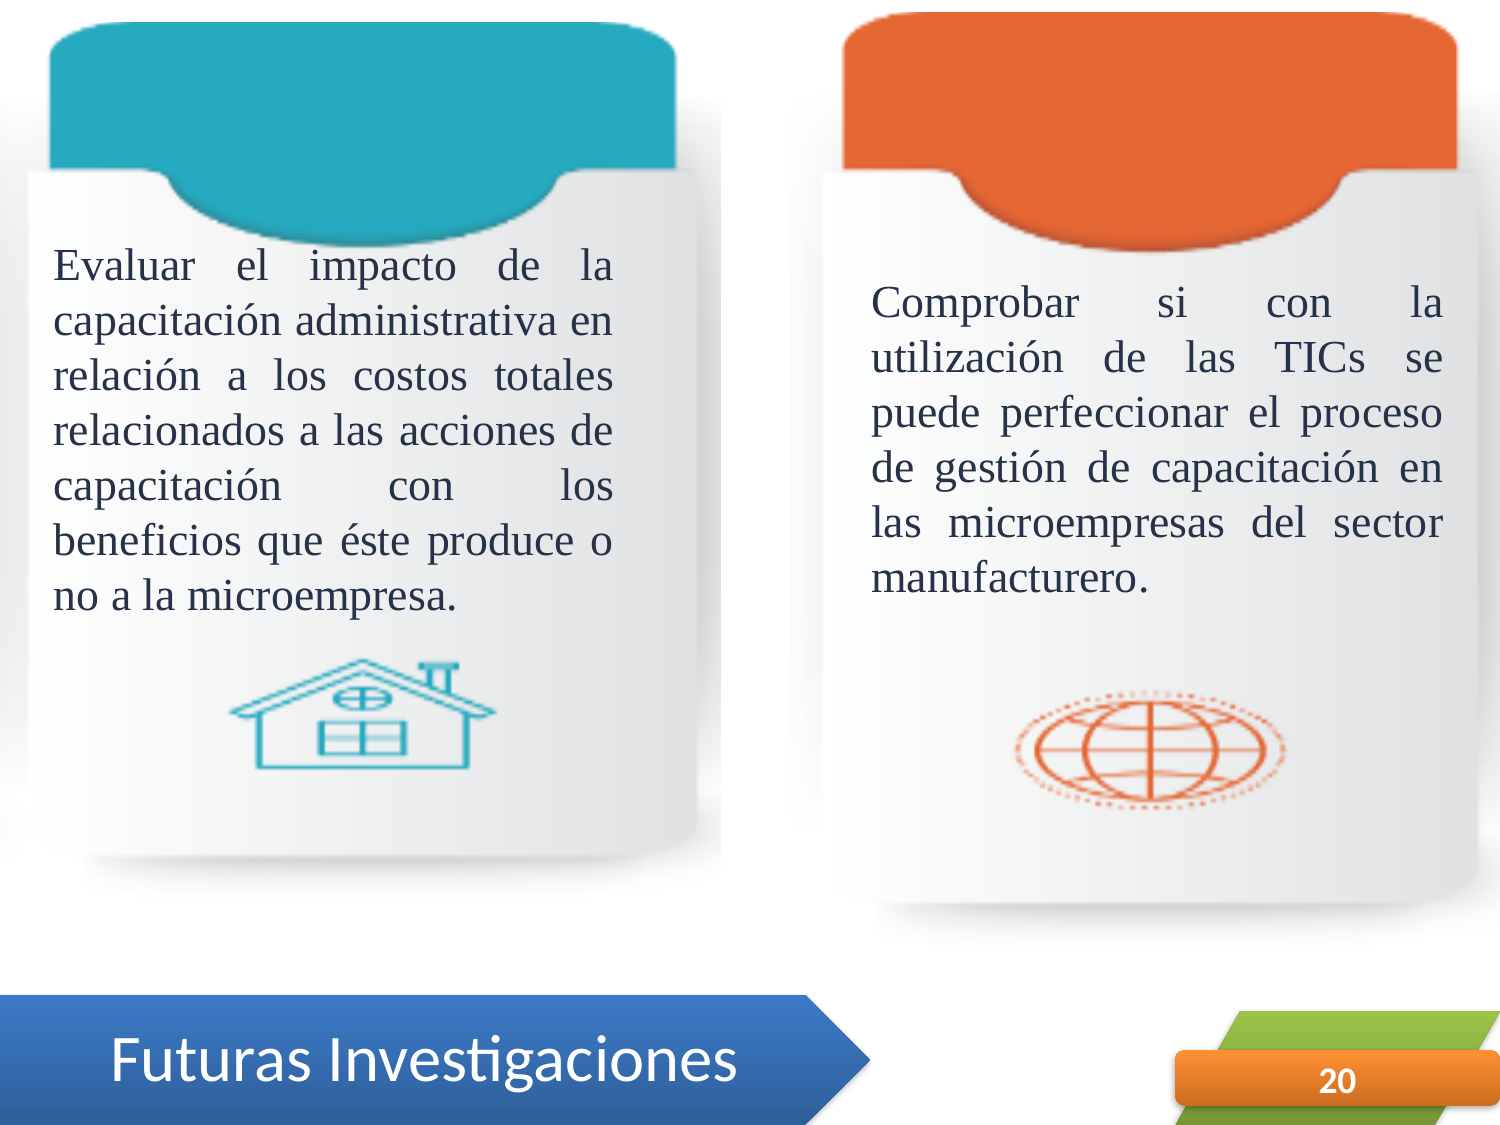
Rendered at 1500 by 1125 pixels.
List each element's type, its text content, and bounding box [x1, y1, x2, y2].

text_box [1175, 1114, 1441, 1125]
picture [0, 22, 721, 919]
text_box 20 [1175, 1050, 1500, 1106]
picture [790, 12, 1500, 970]
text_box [0, 994, 871, 1125]
text_box [1219, 1011, 1500, 1048]
